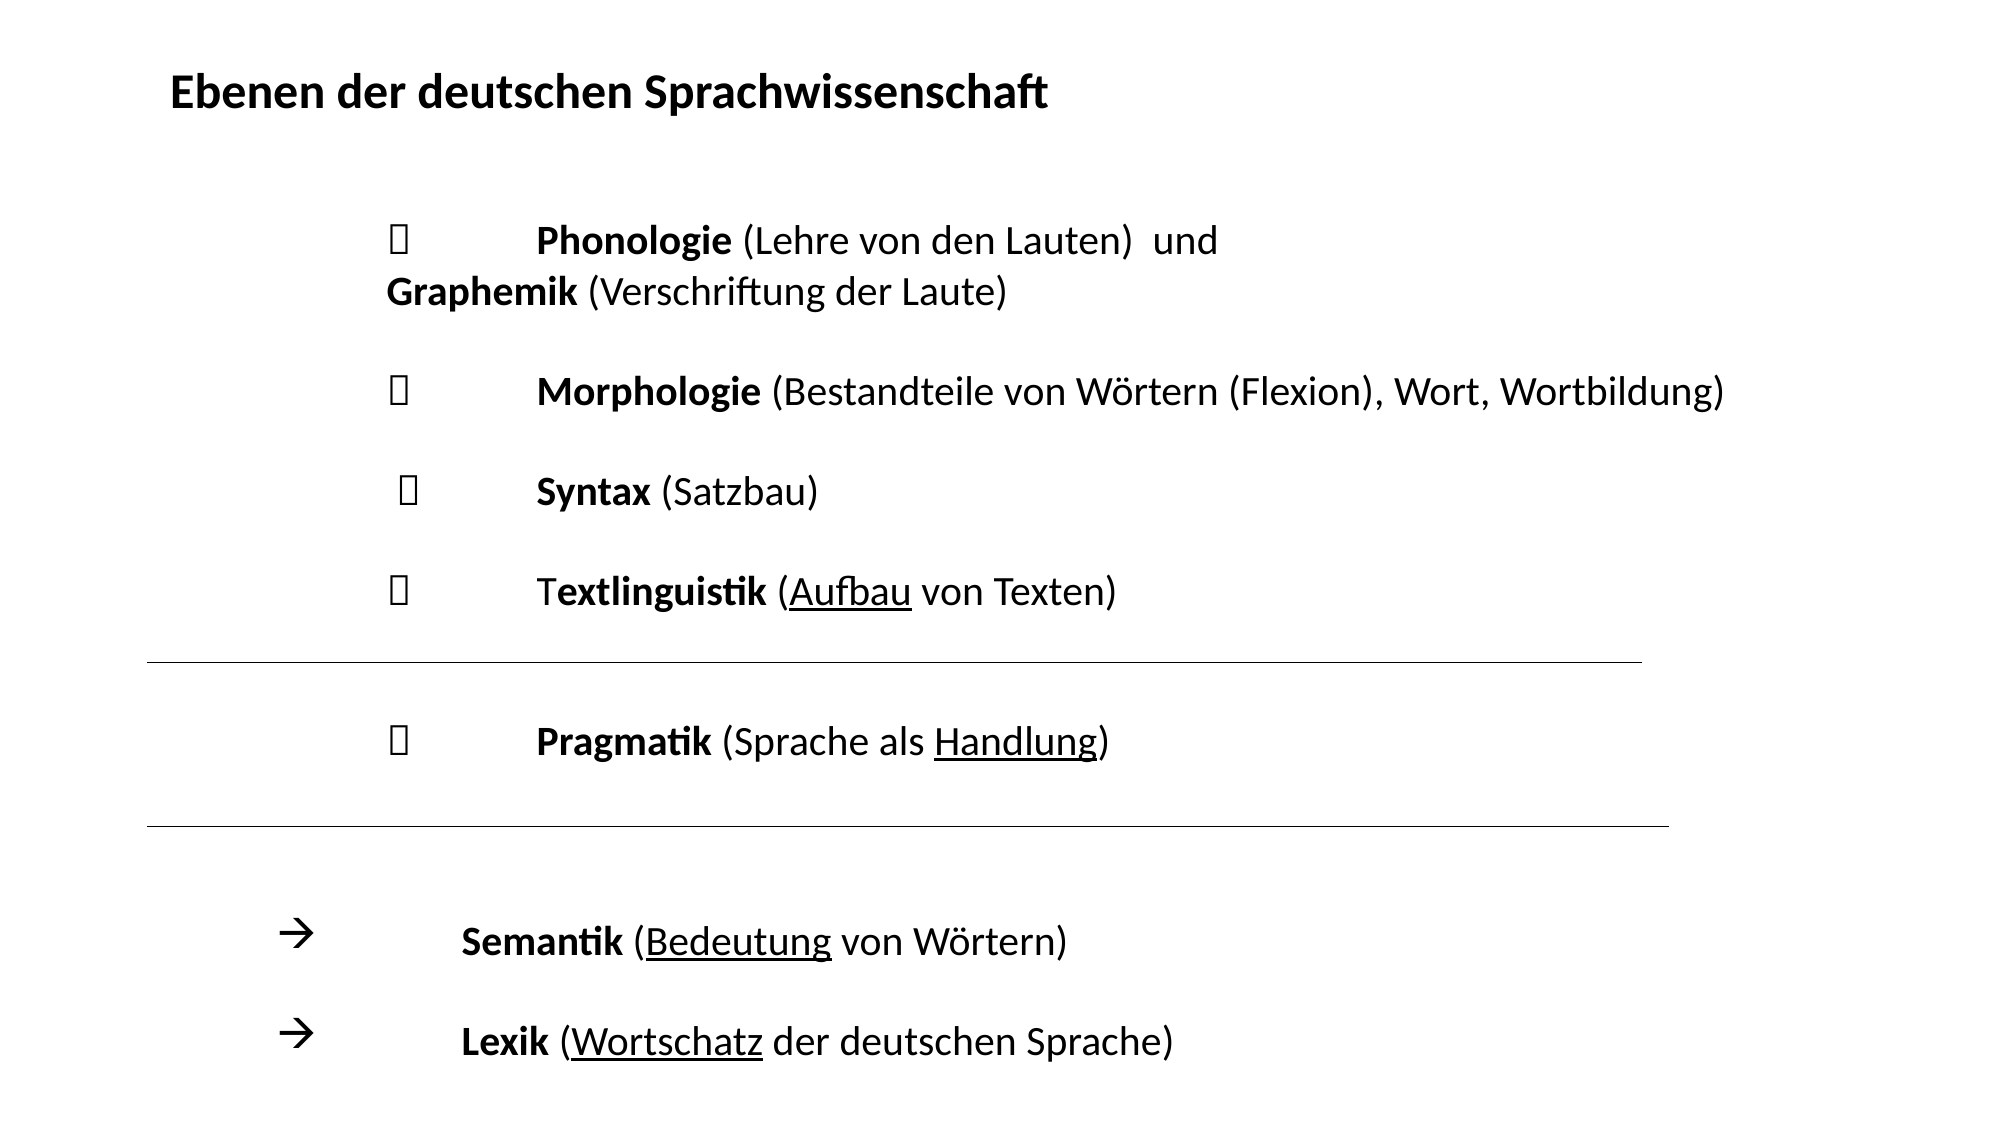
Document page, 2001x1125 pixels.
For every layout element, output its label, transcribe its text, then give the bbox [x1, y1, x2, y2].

text_box  Phonologie (Lehre von den Lauten) und Graphemik (Verschriftung der Laute)  Morphologie (Bestandteile von Wörtern (Flexion), Wort, Wortbildung)  Syntax (Satzbau)  Textlinguistik (Aufbau von Texten)  Pragmatik (Sprache als Handlung) Semantik (Bedeutung von Wörtern) Lexik (Wortschatz der deutschen Sprache) [146, 50, 1752, 1125]
text_box Ebenen der deutschen Sprachwissenschaft [155, 50, 1358, 126]
